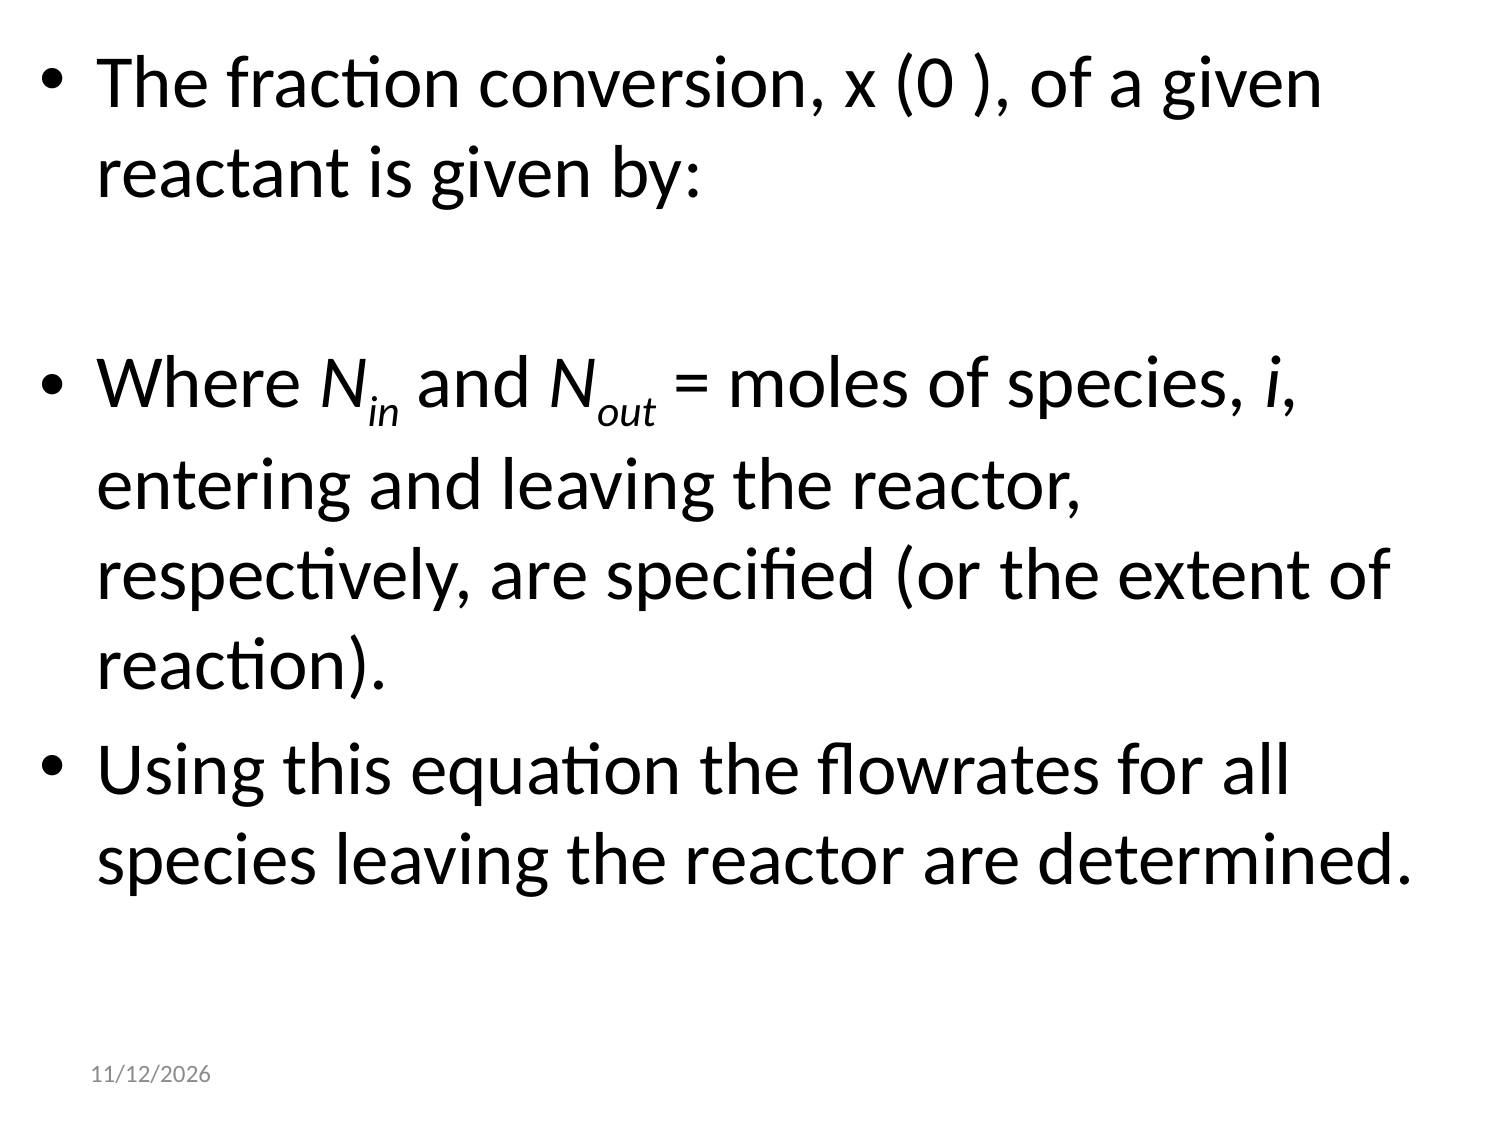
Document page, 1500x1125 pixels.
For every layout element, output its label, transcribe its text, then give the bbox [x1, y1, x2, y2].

slide_number 14-Oct-21 [75, 1042, 425, 1103]
